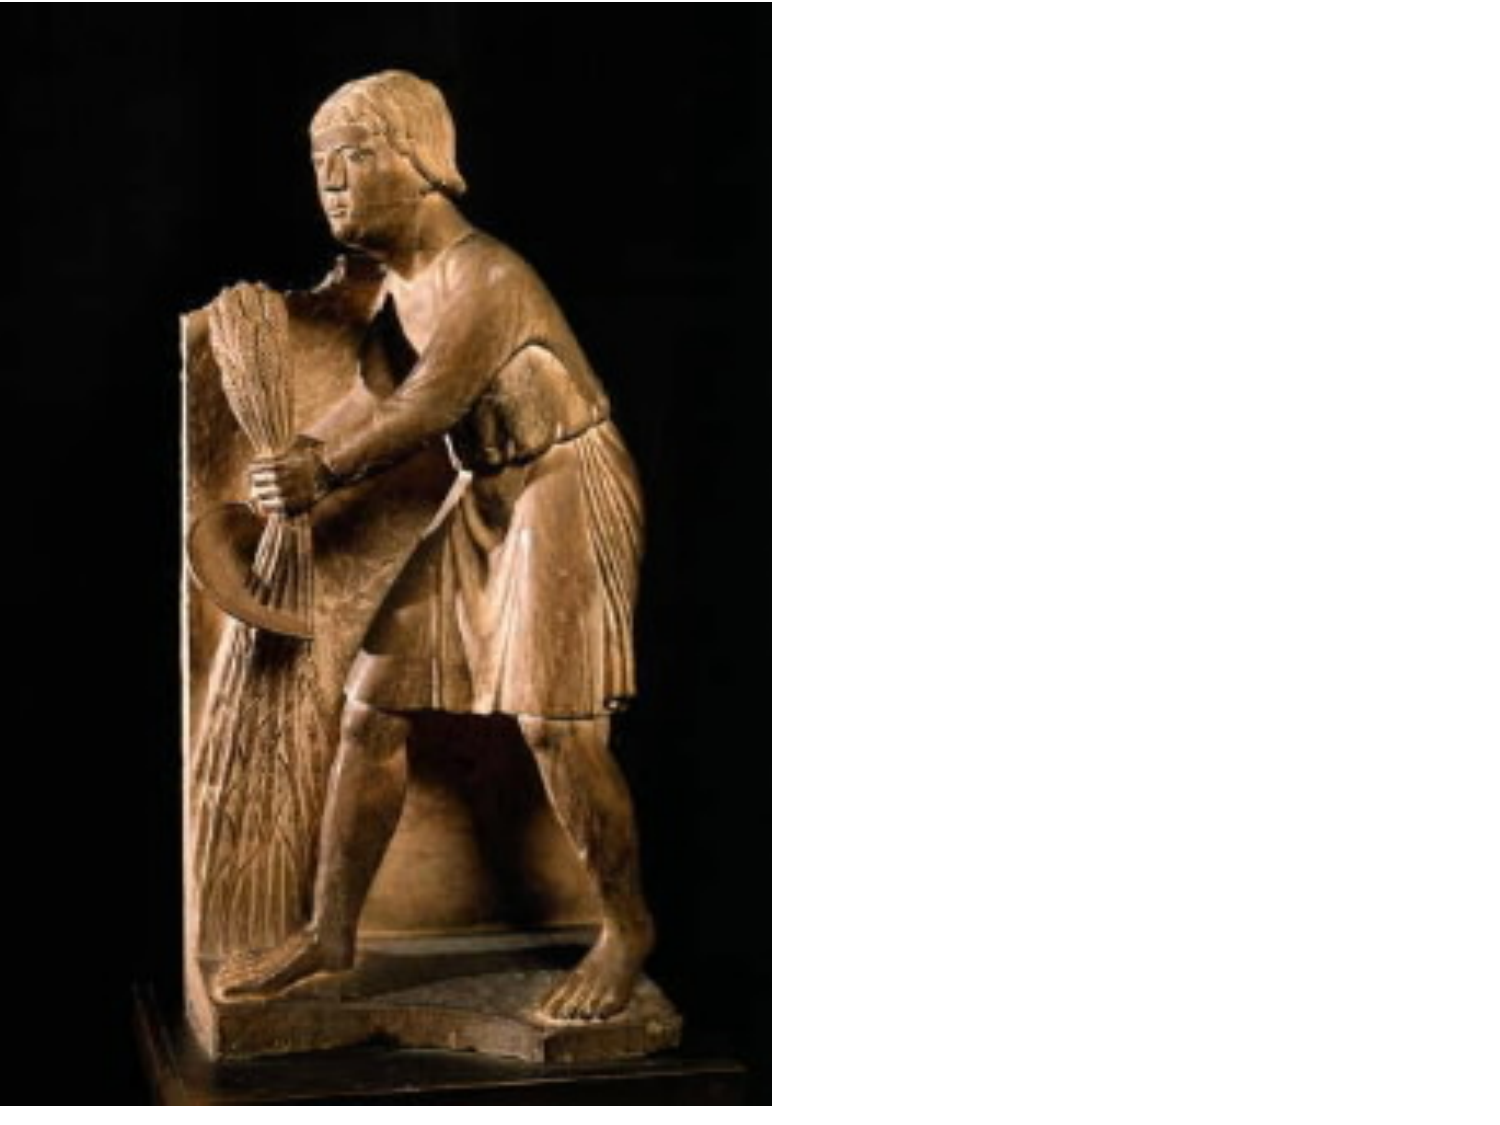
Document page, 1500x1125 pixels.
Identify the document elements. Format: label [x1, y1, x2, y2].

list [0, 2, 772, 1107]
